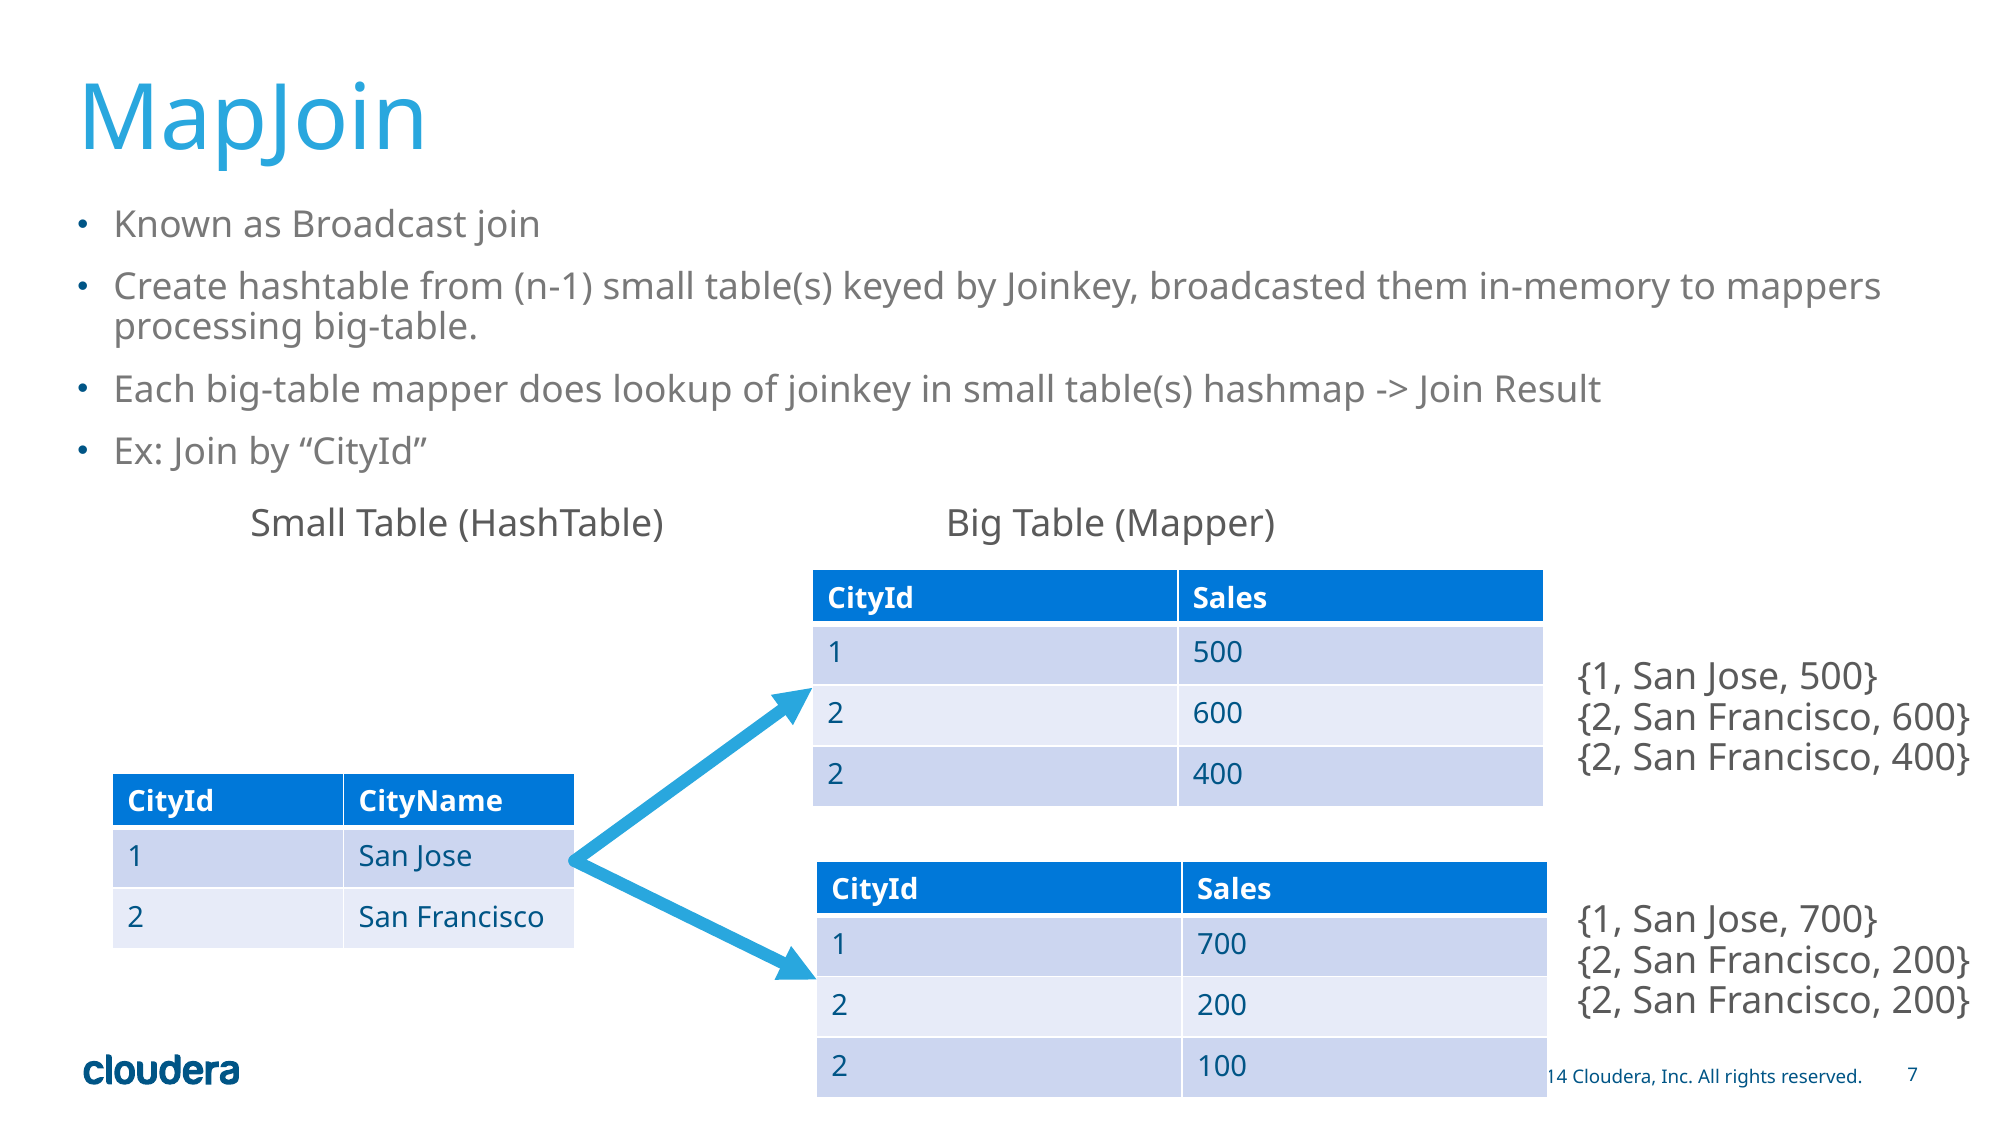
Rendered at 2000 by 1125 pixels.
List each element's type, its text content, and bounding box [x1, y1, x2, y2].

table_cell 100 [1183, 1038, 1547, 1097]
table_cell 1 [113, 830, 343, 887]
table_header CityId [820, 862, 1181, 913]
table_cell 2 [817, 1038, 1181, 1097]
text_box Small Table (HashTable) [235, 496, 679, 552]
table_cell 200 [1183, 977, 1547, 1036]
table_cell 700 [1183, 918, 1547, 976]
text_box Big Table (Mapper) [931, 496, 1291, 552]
table_header Sales [1183, 862, 1547, 913]
table_header Sales [1179, 570, 1543, 621]
table_cell 1 [821, 918, 1181, 976]
table_cell 2 [817, 977, 1181, 1036]
table_cell 600 [1179, 686, 1543, 745]
table_cell 1 [813, 627, 1177, 684]
table_cell San Jose [344, 830, 569, 887]
table_cell 2 [113, 889, 343, 948]
list Known as Broadcast join Create hashtable from (n-1) small table(s) keyed by Joinkey, broadcasted them in-memory to mappers processing big-table. Each big-table mapper does lookup of joinkey in small table(s) hashmap -> Join Result Ex: Join by “CityId” [62, 198, 1919, 538]
text_box {1, San Jose, 500} {2, San Francisco, 600} {2, San Francisco, 400} [1562, 650, 1986, 787]
table_cell 2 [818, 747, 1177, 806]
table_header CityId [813, 570, 1177, 621]
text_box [574, 859, 817, 979]
table_cell 500 [1179, 627, 1543, 684]
table_cell 400 [1179, 747, 1543, 806]
table_cell 2 [813, 686, 1177, 745]
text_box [574, 686, 813, 859]
table_header CityName [344, 774, 569, 825]
table_header CityId [113, 774, 343, 825]
table_cell San Francisco [344, 889, 569, 948]
title MapJoin [62, 45, 1919, 175]
text_box {1, San Jose, 700} {2, San Francisco, 200} {2, San Francisco, 200} [1562, 893, 1986, 1030]
